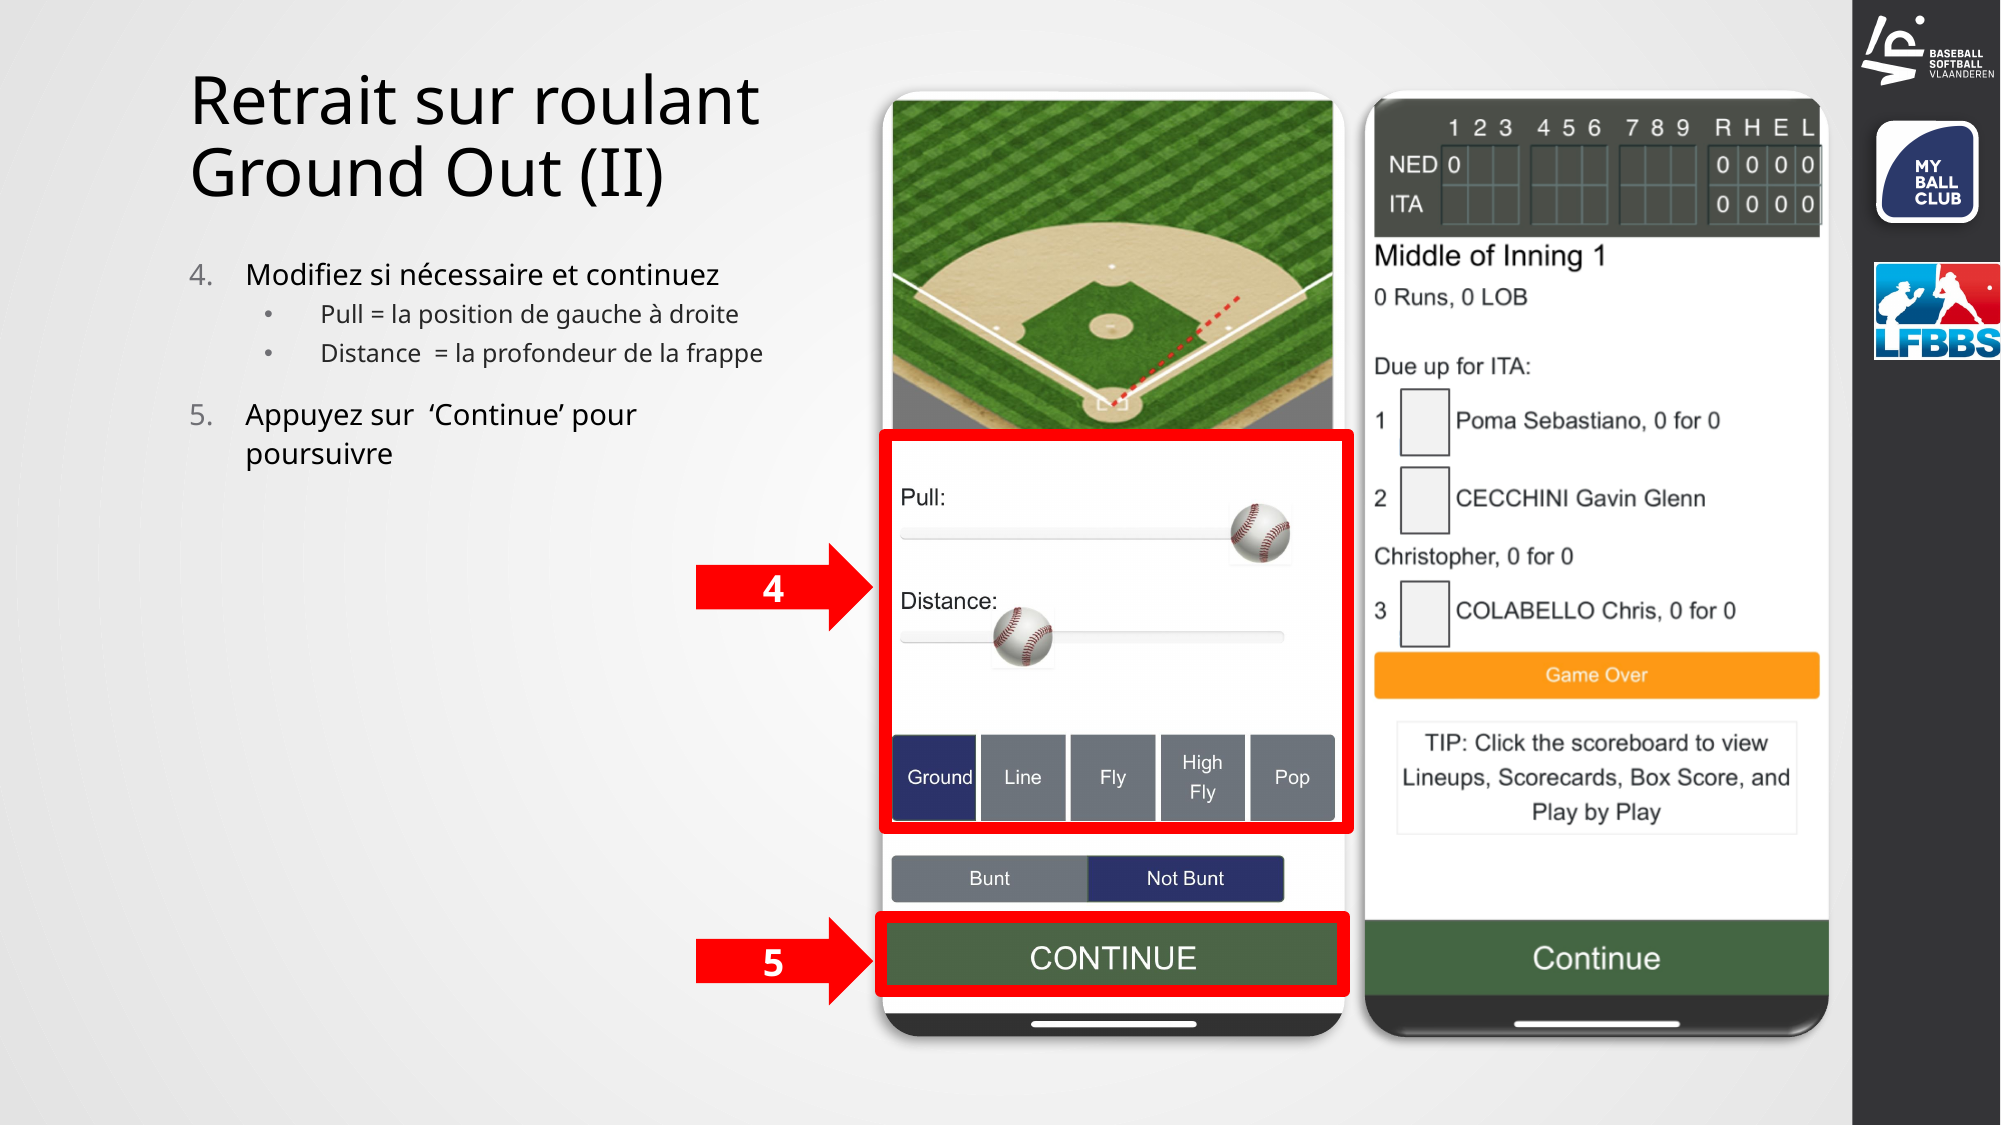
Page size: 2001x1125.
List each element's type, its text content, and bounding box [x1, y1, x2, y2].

picture [882, 91, 1345, 1037]
picture [1852, 6, 2001, 95]
list Modifiez si nécessaire et continuez Pull = la position de gauche à droite Distance = la profondeur de la frappe Appuyez sur ‘Continue’ pour poursuivre [174, 243, 792, 1035]
text_box 4 [696, 542, 874, 632]
title Retrait sur roulant Ground Out (II) [174, 59, 792, 231]
picture [1346, 81, 1839, 1057]
picture [1876, 120, 1979, 223]
picture [1874, 262, 2001, 360]
text_box 5 [696, 916, 874, 1006]
picture [1994, 337, 2001, 343]
